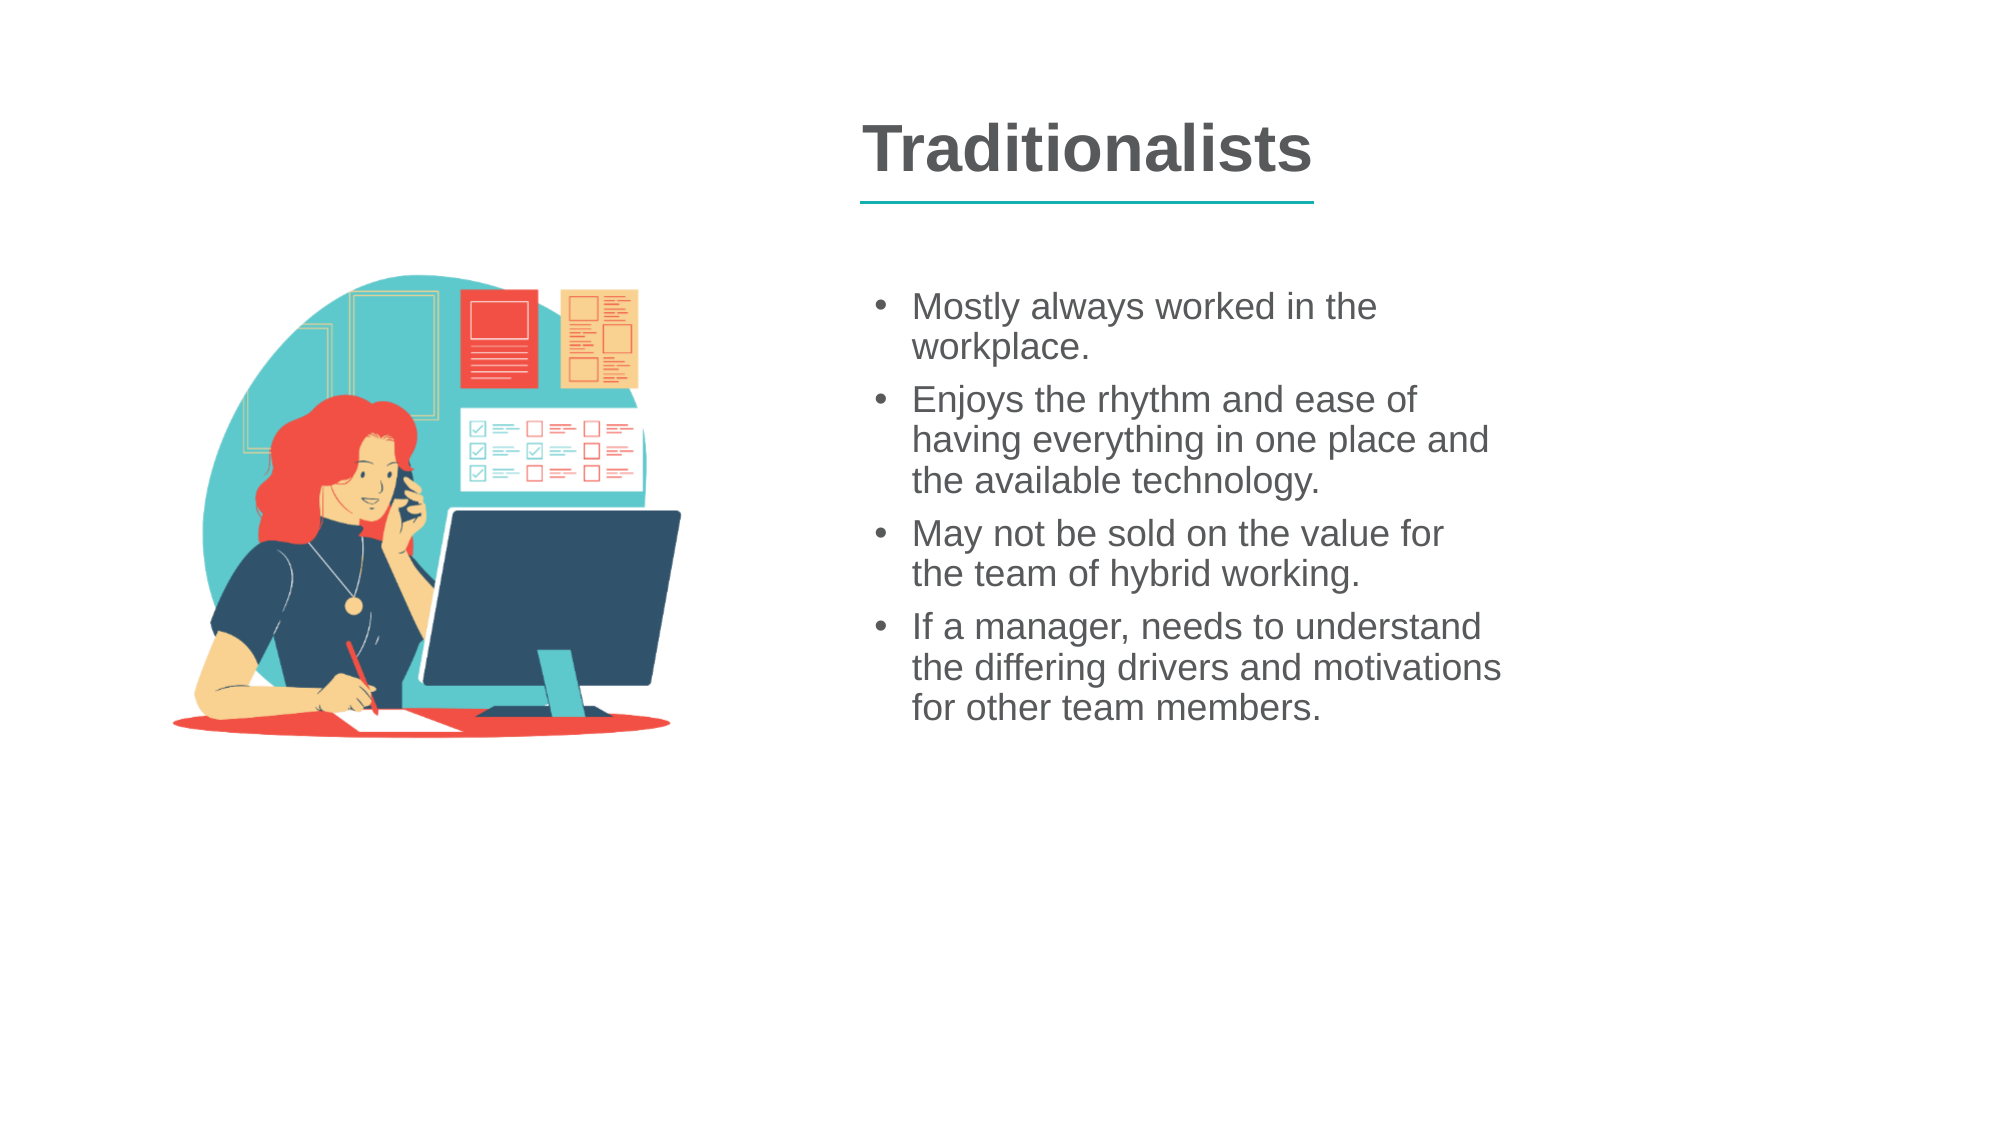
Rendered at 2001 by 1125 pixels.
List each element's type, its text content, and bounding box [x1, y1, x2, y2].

list Mostly always worked in the workplace. Enjoys the rhythm and ease of having everything in one place and the available technology. May not be sold on the value for the team of hybrid working. If a manager, needs to understand the differing drivers and motivations for other team members. [859, 279, 1521, 964]
picture [106, 216, 751, 797]
text_box Traditionalists [847, 95, 2000, 206]
